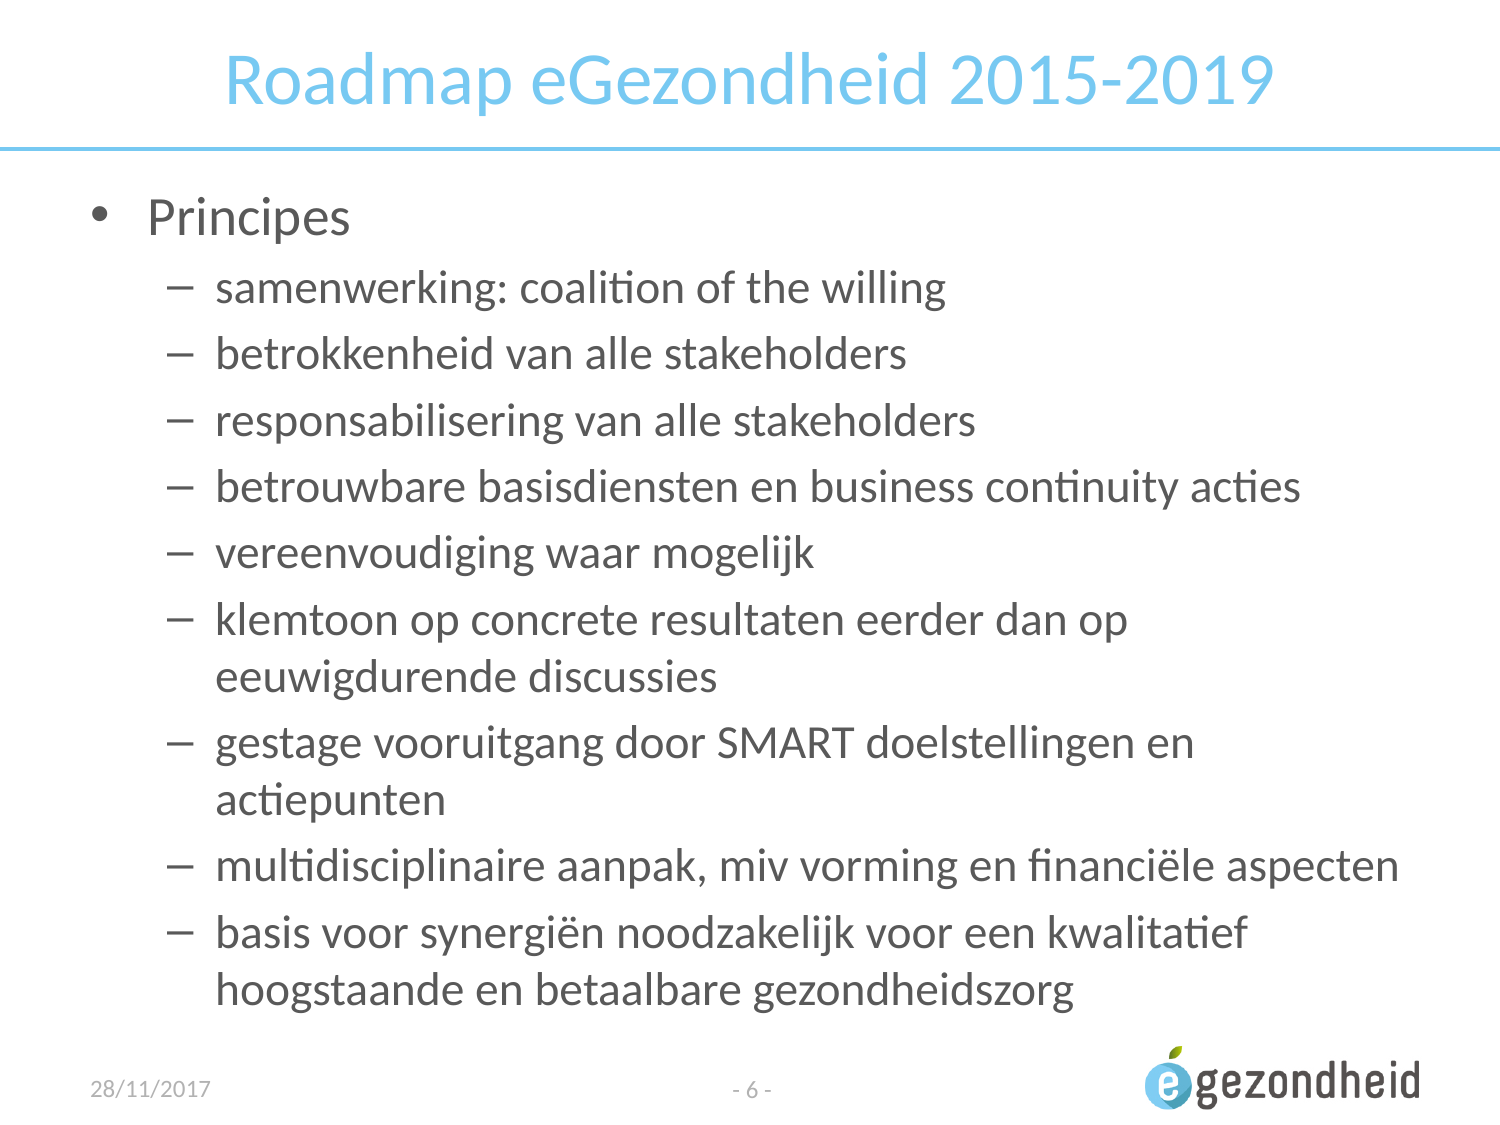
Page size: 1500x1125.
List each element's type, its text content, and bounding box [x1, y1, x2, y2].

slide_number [75, 1057, 425, 1118]
picture [1116, 1037, 1447, 1125]
list Principes samenwerking: coalition of the willing betrokkenheid van alle stakeholders responsabilisering van alle stakeholders betrouwbare basisdiensten en business continuity acties vereenvoudiging waar mogelijk klemtoon op concrete resultaten eerder dan op eeuwigdurende discussies gestage vooruitgang door SMART doelstellingen en actiepunten multidisciplinaire aanpak, miv vorming en financiële aspecten basis voor synergiën noodzakelijk voor een kwalitatief hoogstaande en betaalbare gezondheidszorg [75, 172, 1425, 1035]
slide_number - 6 - [577, 1058, 928, 1119]
title Roadmap eGezondheid 2015-2019 [0, 0, 1500, 149]
